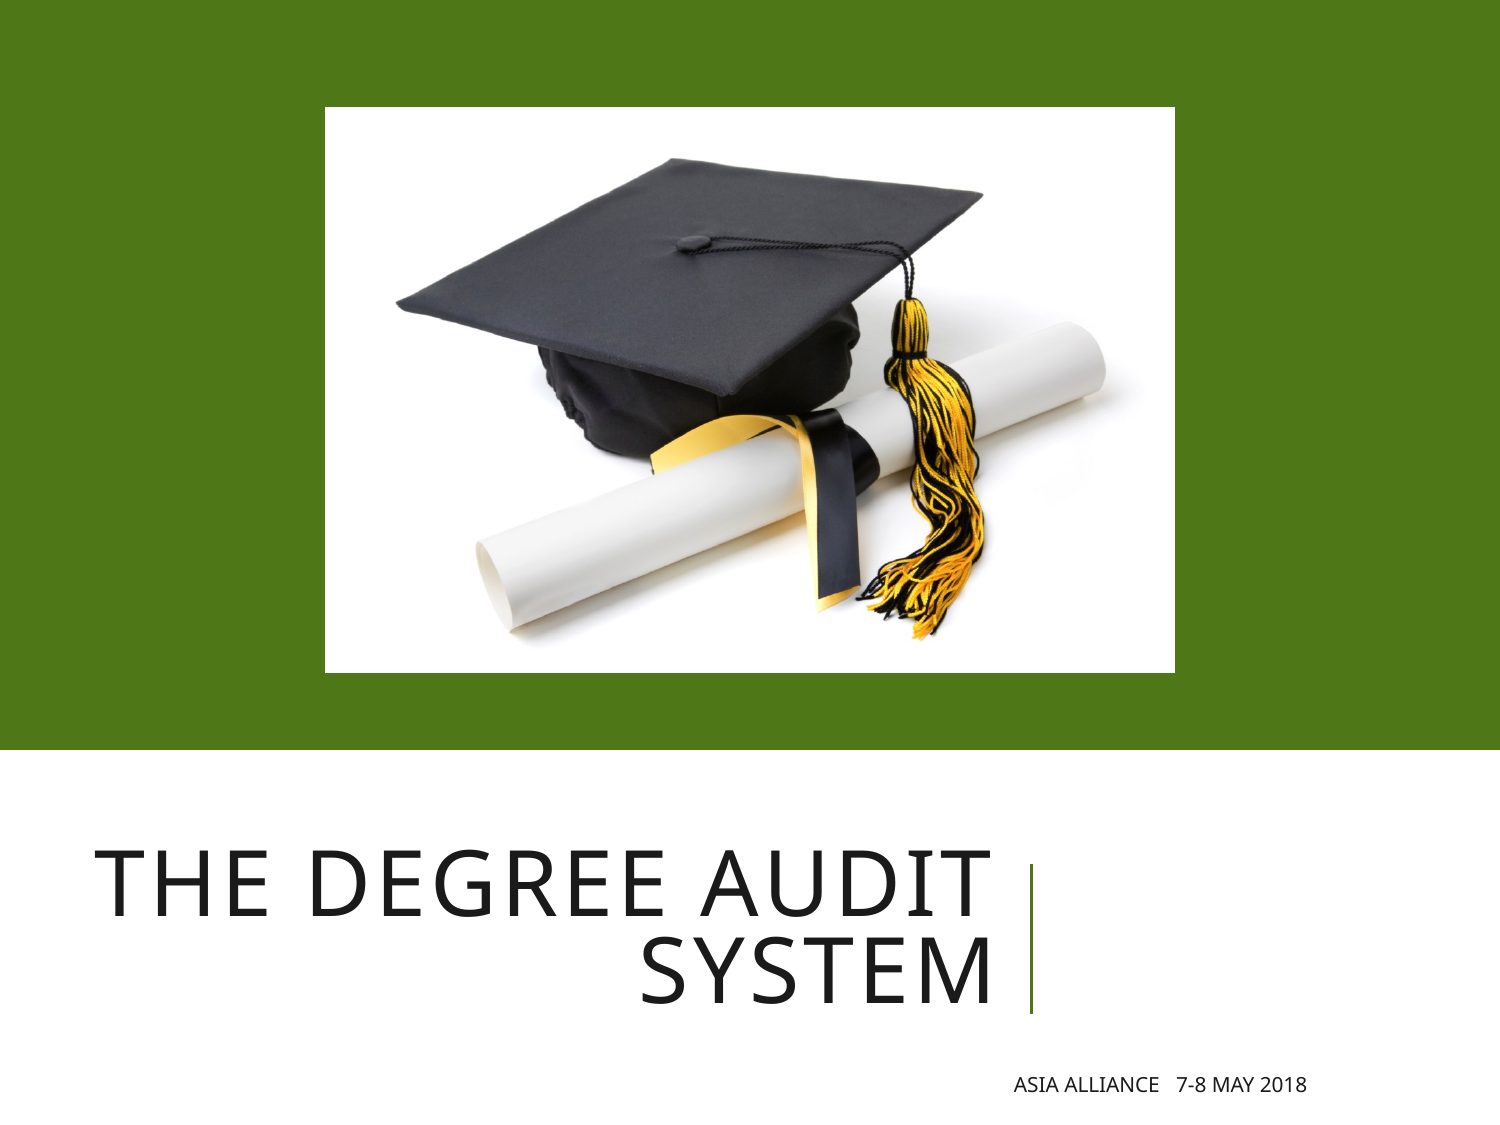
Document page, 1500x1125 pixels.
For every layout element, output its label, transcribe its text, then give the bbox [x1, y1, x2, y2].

footer Asia Alliance 7-8 May 2018 [595, 1061, 1322, 1107]
title THE DEGREE AUDIT SYSTEM [56, 813, 1013, 1054]
picture [325, 107, 1175, 674]
